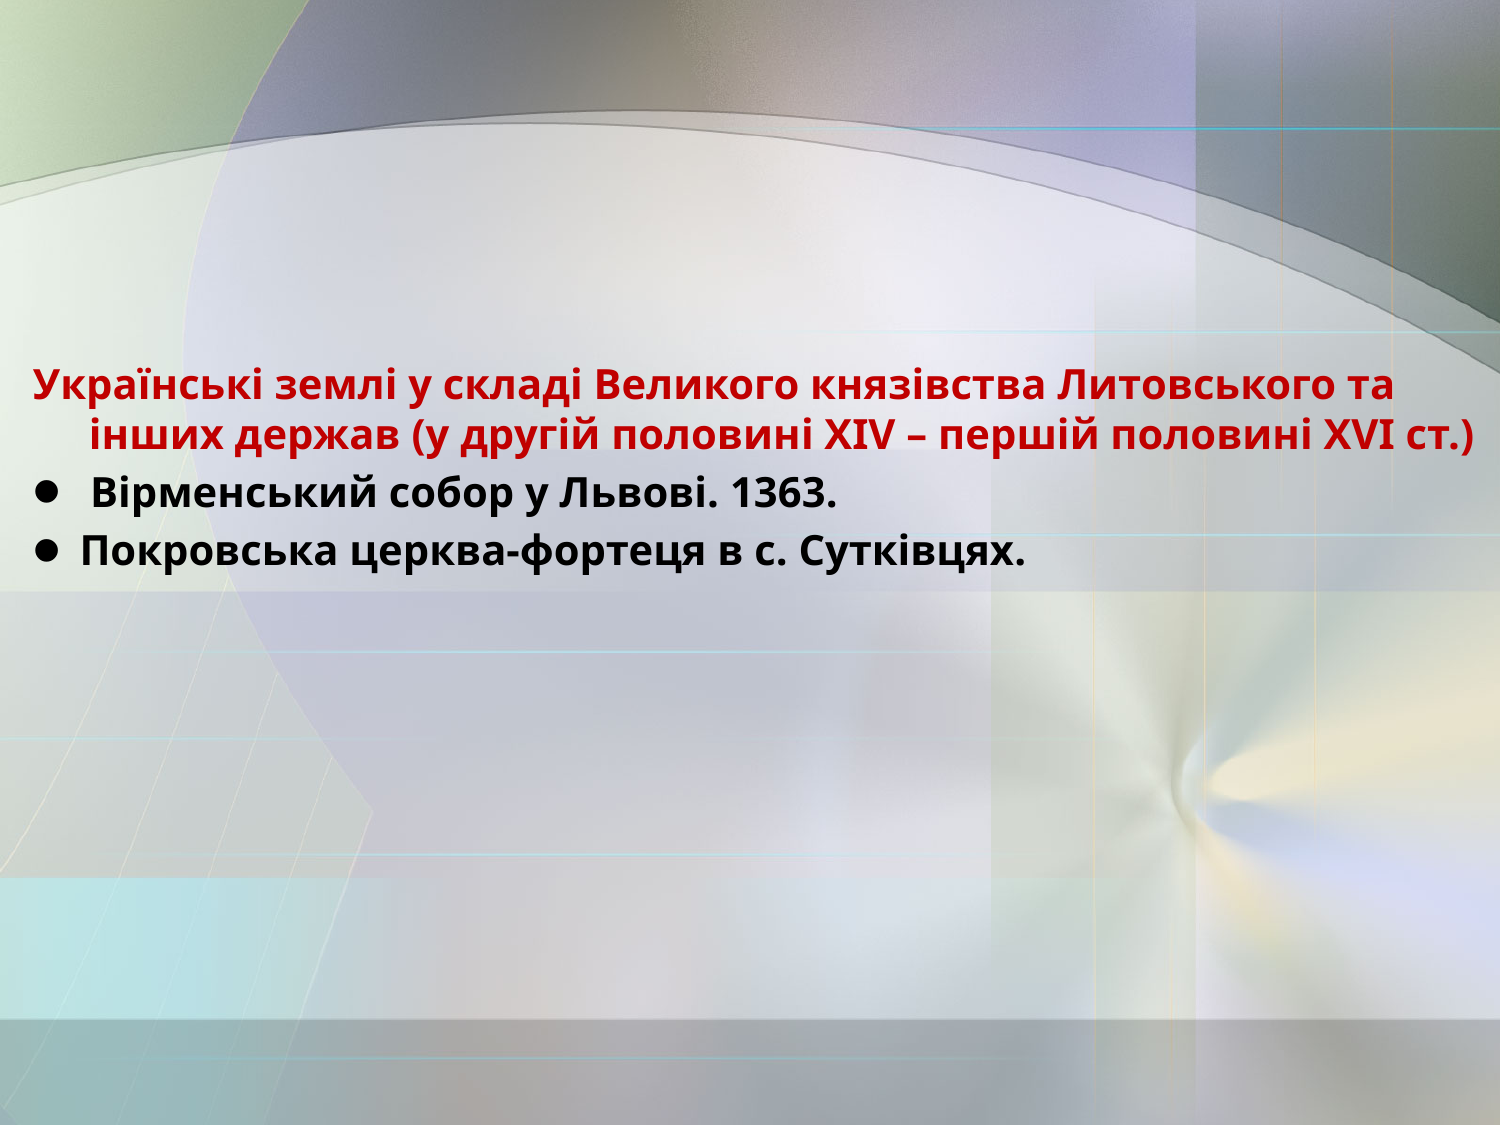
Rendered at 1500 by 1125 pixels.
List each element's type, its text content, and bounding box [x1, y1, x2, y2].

list Українські землі у складі Великого князівства Литовського та інших держав (у другій половині XIV – першій половині XVI ст.) Вірменський собор у Львові. 1363. Покровська церква-фортеця в с. Сутківцях. [17, 349, 1500, 1125]
picture [0, 0, 1500, 1125]
